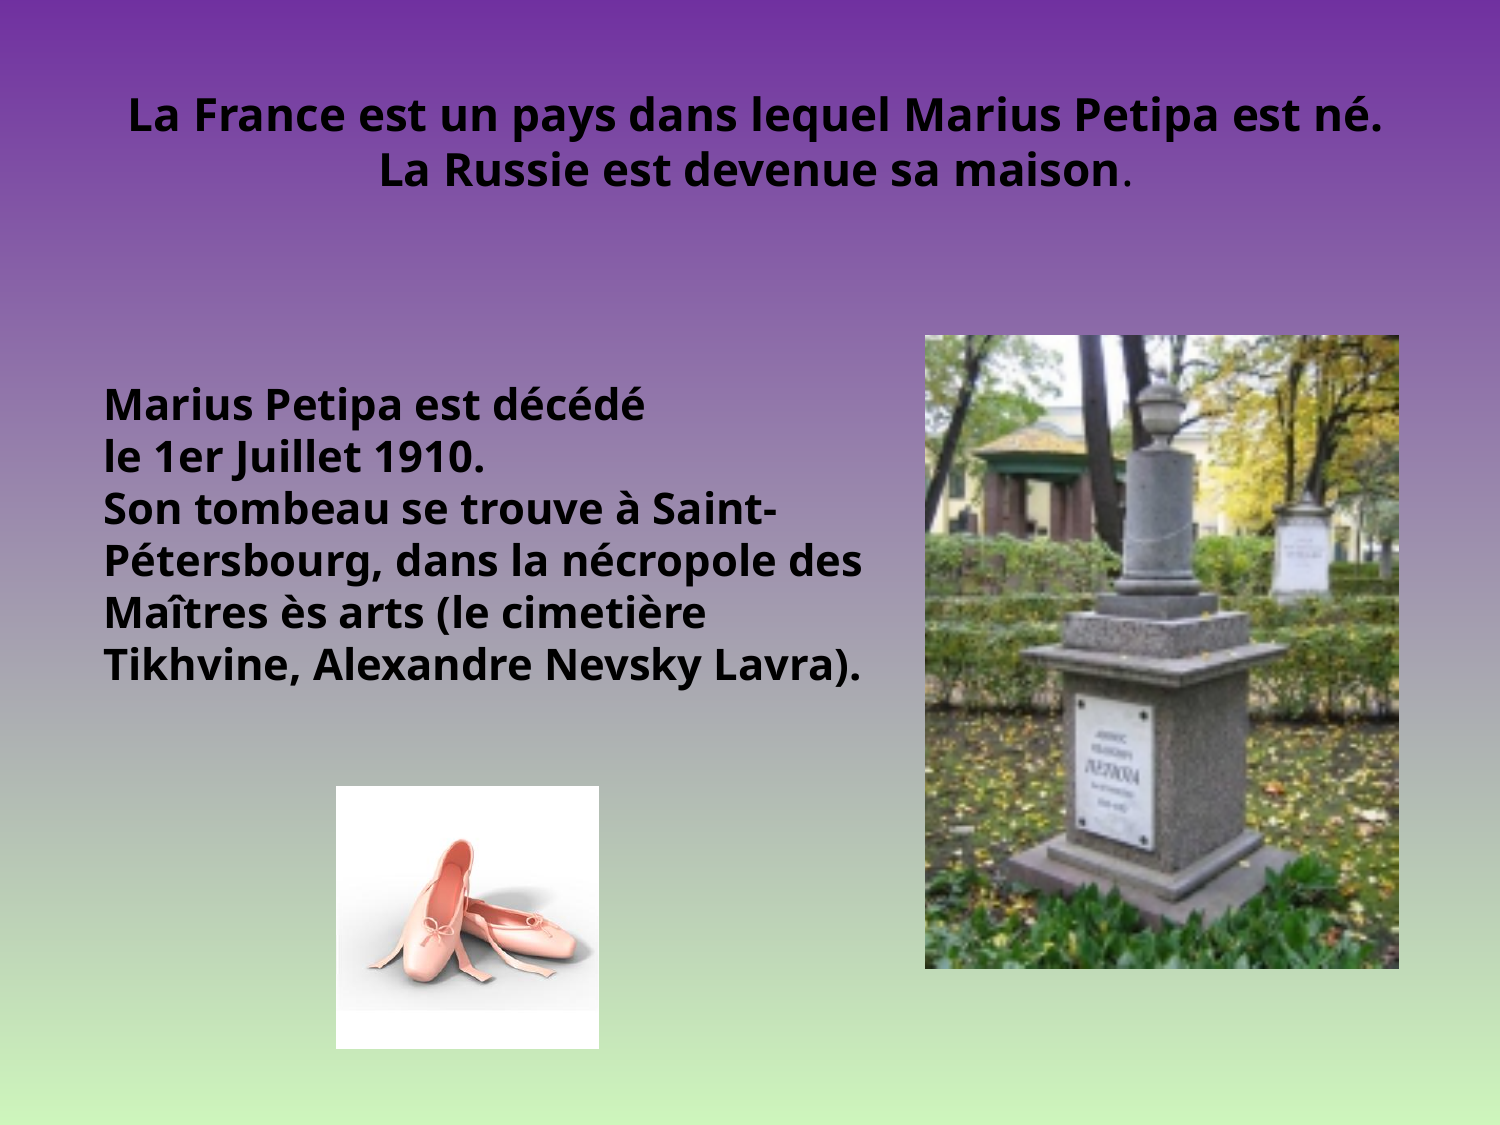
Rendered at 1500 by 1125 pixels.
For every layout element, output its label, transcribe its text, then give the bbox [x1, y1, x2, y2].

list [925, 335, 1399, 970]
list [336, 786, 599, 1049]
text_box La France est un pays dans lequel Marius Petipa est né. La Russie est devenue sa maison. [53, 78, 1471, 203]
title Marius Petipa est décédé le 1er Juillet 1910. Son tombeau se trouve à Saint-Pétersbourg, dans la nécropole des Maîtres ès arts (le cimetière Tikhvine, Alexandre Nevsky Lavra). [88, 302, 904, 764]
